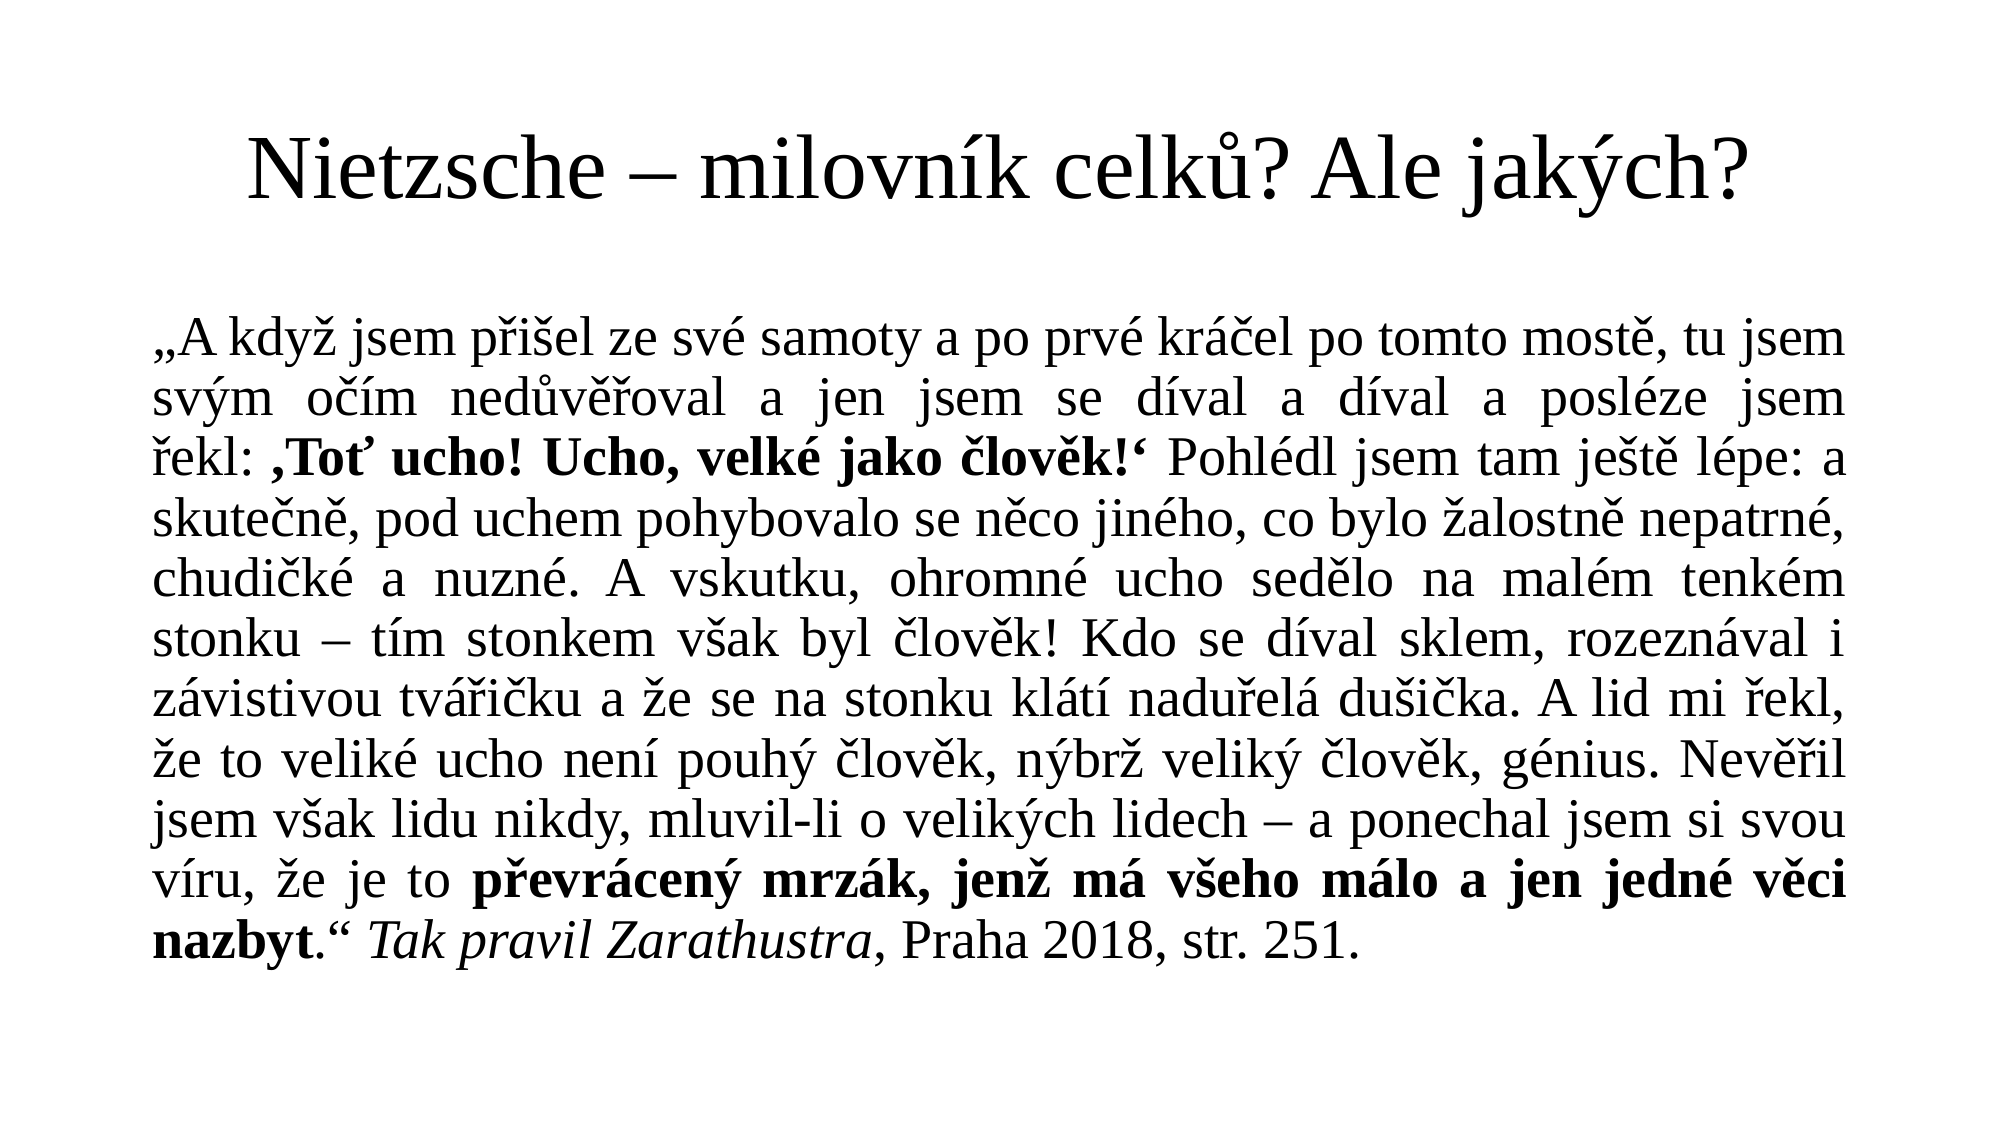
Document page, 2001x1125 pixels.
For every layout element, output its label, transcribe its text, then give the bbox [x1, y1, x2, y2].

title Nietzsche – milovník celků? Ale jakých? [137, 59, 1863, 278]
list „A když jsem přišel ze své samoty a po prvé kráčel po tomto mostě, tu jsem svým očím nedůvěřoval a jen jsem se díval a díval a posléze jsem řekl: ,Toť ucho! Ucho, velké jako člověk!‘ Pohlédl jsem tam ještě lépe: a skutečně, pod uchem pohybovalo se něco jiného, co bylo žalostně nepatrné, chudičké a nuzné. A vskutku, ohromné ucho sedělo na malém tenkém stonku – tím stonkem však byl člověk! Kdo se díval sklem, rozeznával i závistivou tvářičku a že se na stonku klátí naduřelá dušička. A lid mi řekl, že to veliké ucho není pouhý člověk, nýbrž veliký člověk, génius. Nevěřil jsem však lidu nikdy, mluvil-li o velikých lidech – a ponechal jsem si svou víru, že je to převrácený mrzák, jenž má všeho málo a jen jedné věci nazbyt.“ Tak pravil Zarathustra, Praha 2018, str. 251. [137, 299, 1863, 1014]
